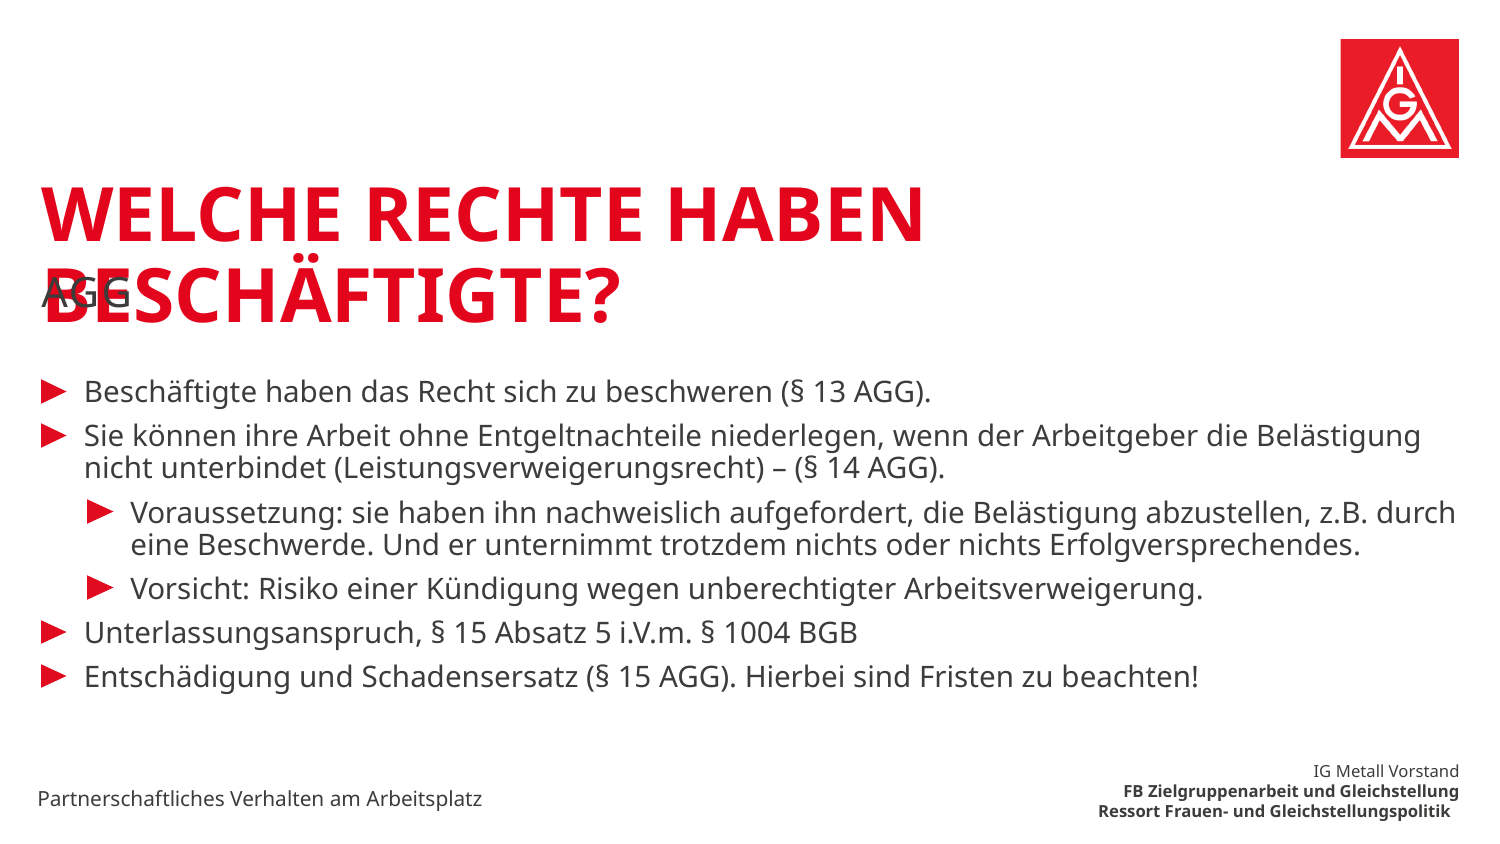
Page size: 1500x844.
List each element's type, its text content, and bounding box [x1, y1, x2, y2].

picture [41, 423, 65, 448]
picture [87, 499, 112, 524]
picture [41, 664, 65, 688]
picture [41, 620, 65, 644]
picture [41, 379, 65, 404]
picture [87, 575, 112, 600]
list AGG [41, 253, 1459, 335]
title Welche Rechte haben Beschäftigte? [41, 177, 1459, 252]
list Beschäftigte haben das Recht sich zu beschweren (§ 13 AGG). Sie können ihre Arbeit ohne Entgeltnachteile niederlegen, wenn der Arbeitgeber die Belästigung nicht unterbindet (Leistungsverweigerungsrecht) – (§ 14 AGG). Voraussetzung: sie haben ihn nachweislich aufgefordert, die Belästigung abzustellen, z.B. durch eine Beschwerde. Und er unternimmt trotzdem nichts oder nichts Erfolgversprechendes. Vorsicht: Risiko einer Kündigung wegen unberechtigter Arbeitsverweigerung. Unterlassungsanspruch, § 15 Absatz 5 i.V.m. § 1004 BGB Entschädigung und Schadensersatz (§ 15 AGG). Hierbei sind Fristen zu beachten! [41, 377, 1459, 725]
